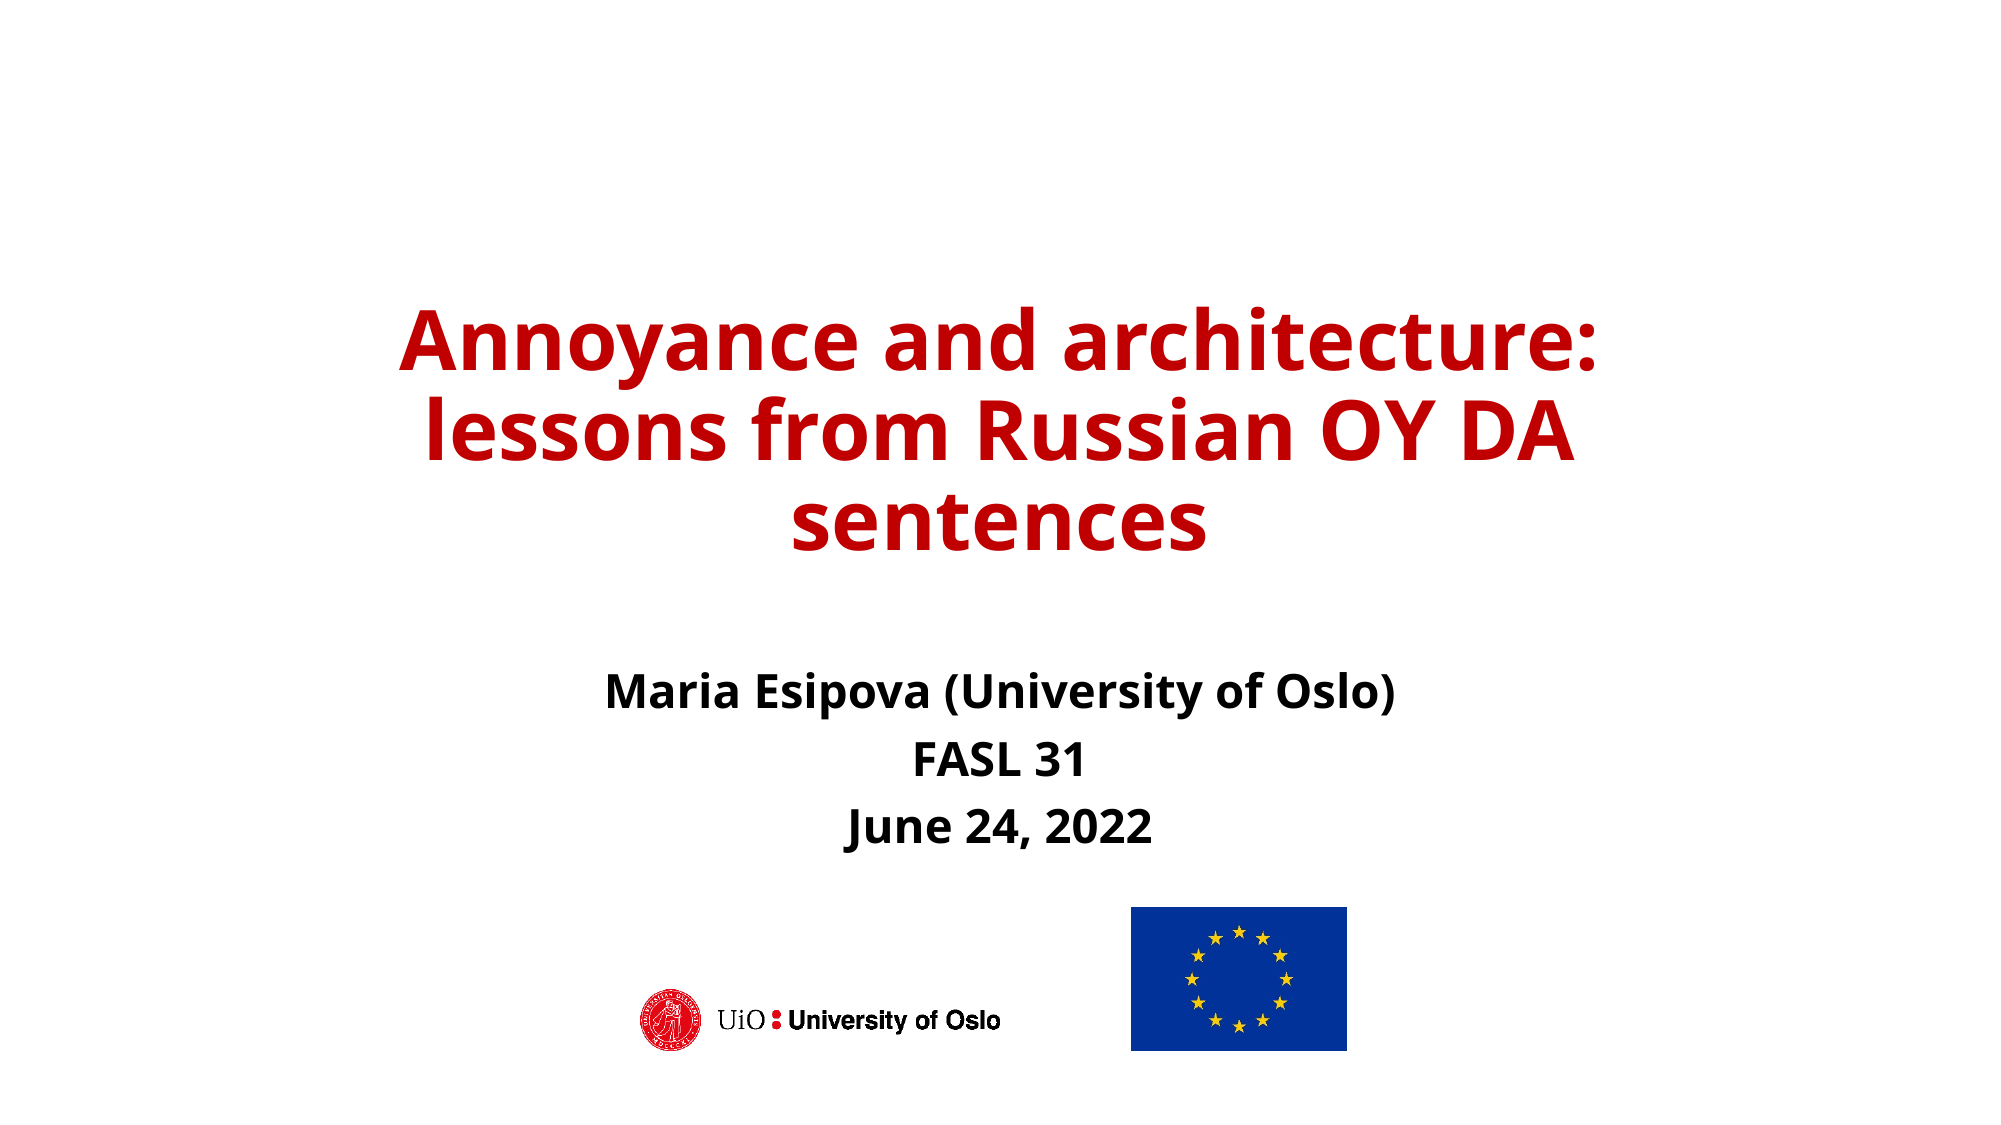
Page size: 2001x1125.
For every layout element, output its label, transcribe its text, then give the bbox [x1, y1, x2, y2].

subtitle Maria Esipova (University of Oslo) FASL 31 June 24, 2022 [249, 660, 1750, 863]
picture [1131, 907, 1347, 1051]
title Annoyance and architecture: lessons from Russian OY DA sentences [249, 184, 1750, 576]
picture [640, 989, 1000, 1051]
